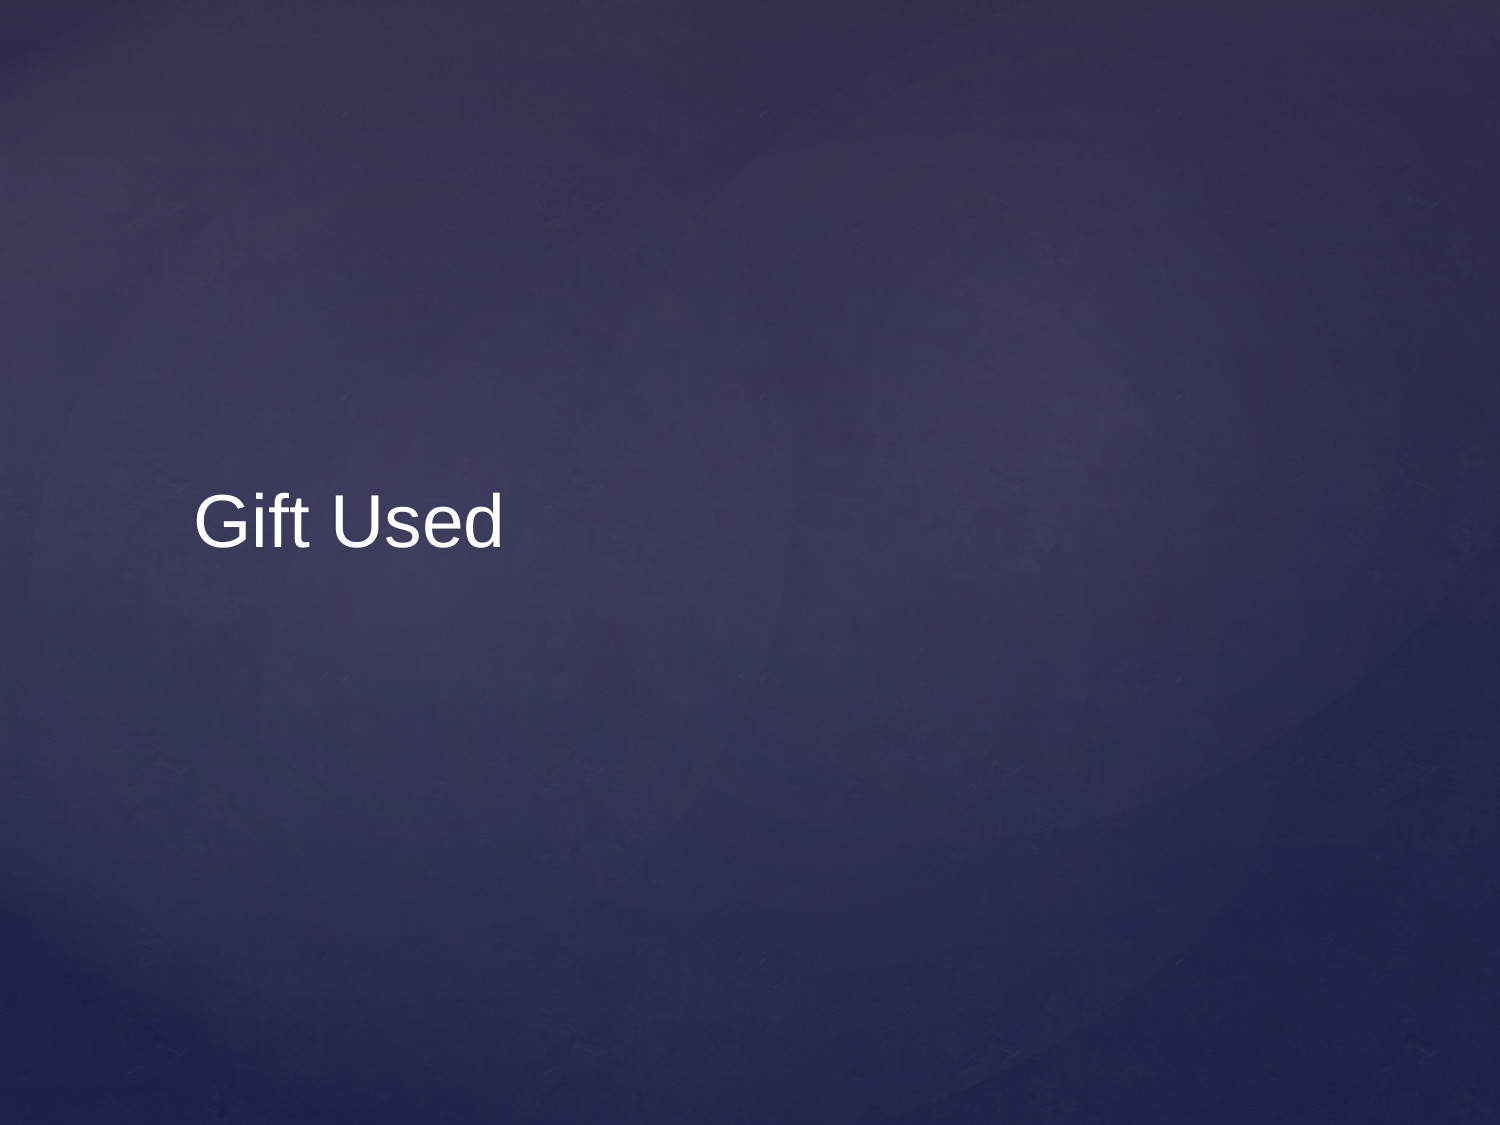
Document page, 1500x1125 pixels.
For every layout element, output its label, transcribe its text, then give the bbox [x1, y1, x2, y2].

text_box Gift Used [178, 464, 522, 570]
